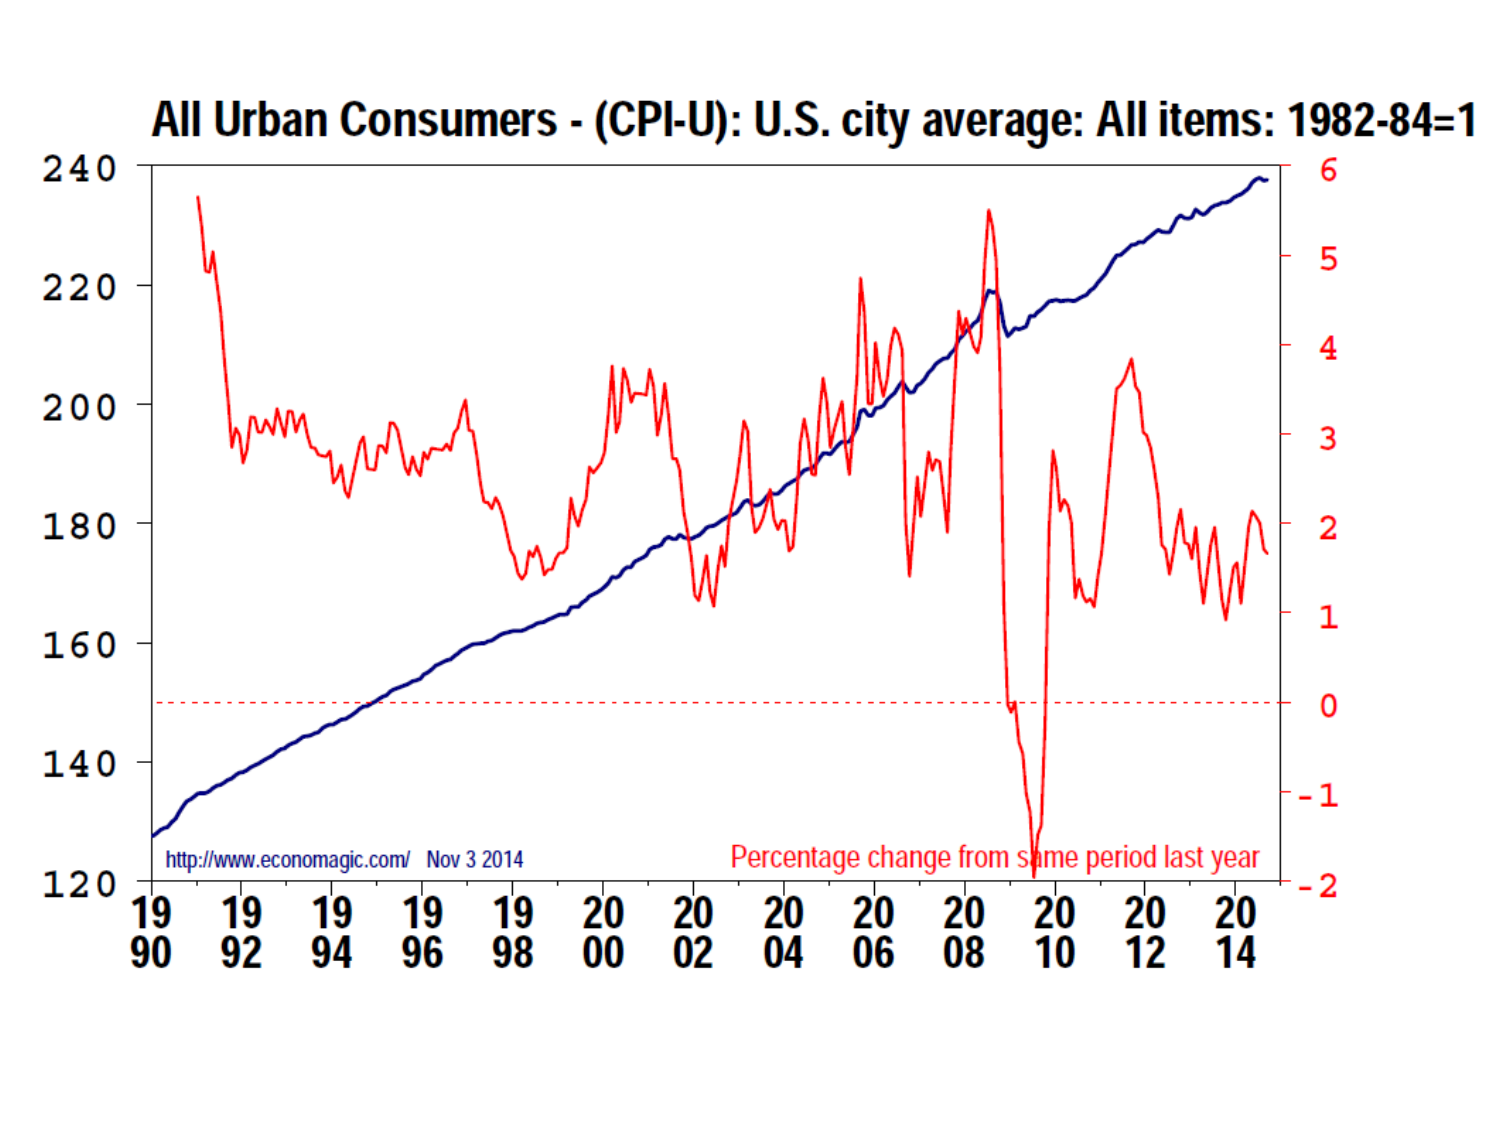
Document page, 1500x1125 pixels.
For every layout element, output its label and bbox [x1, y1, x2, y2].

picture [24, 83, 1476, 978]
